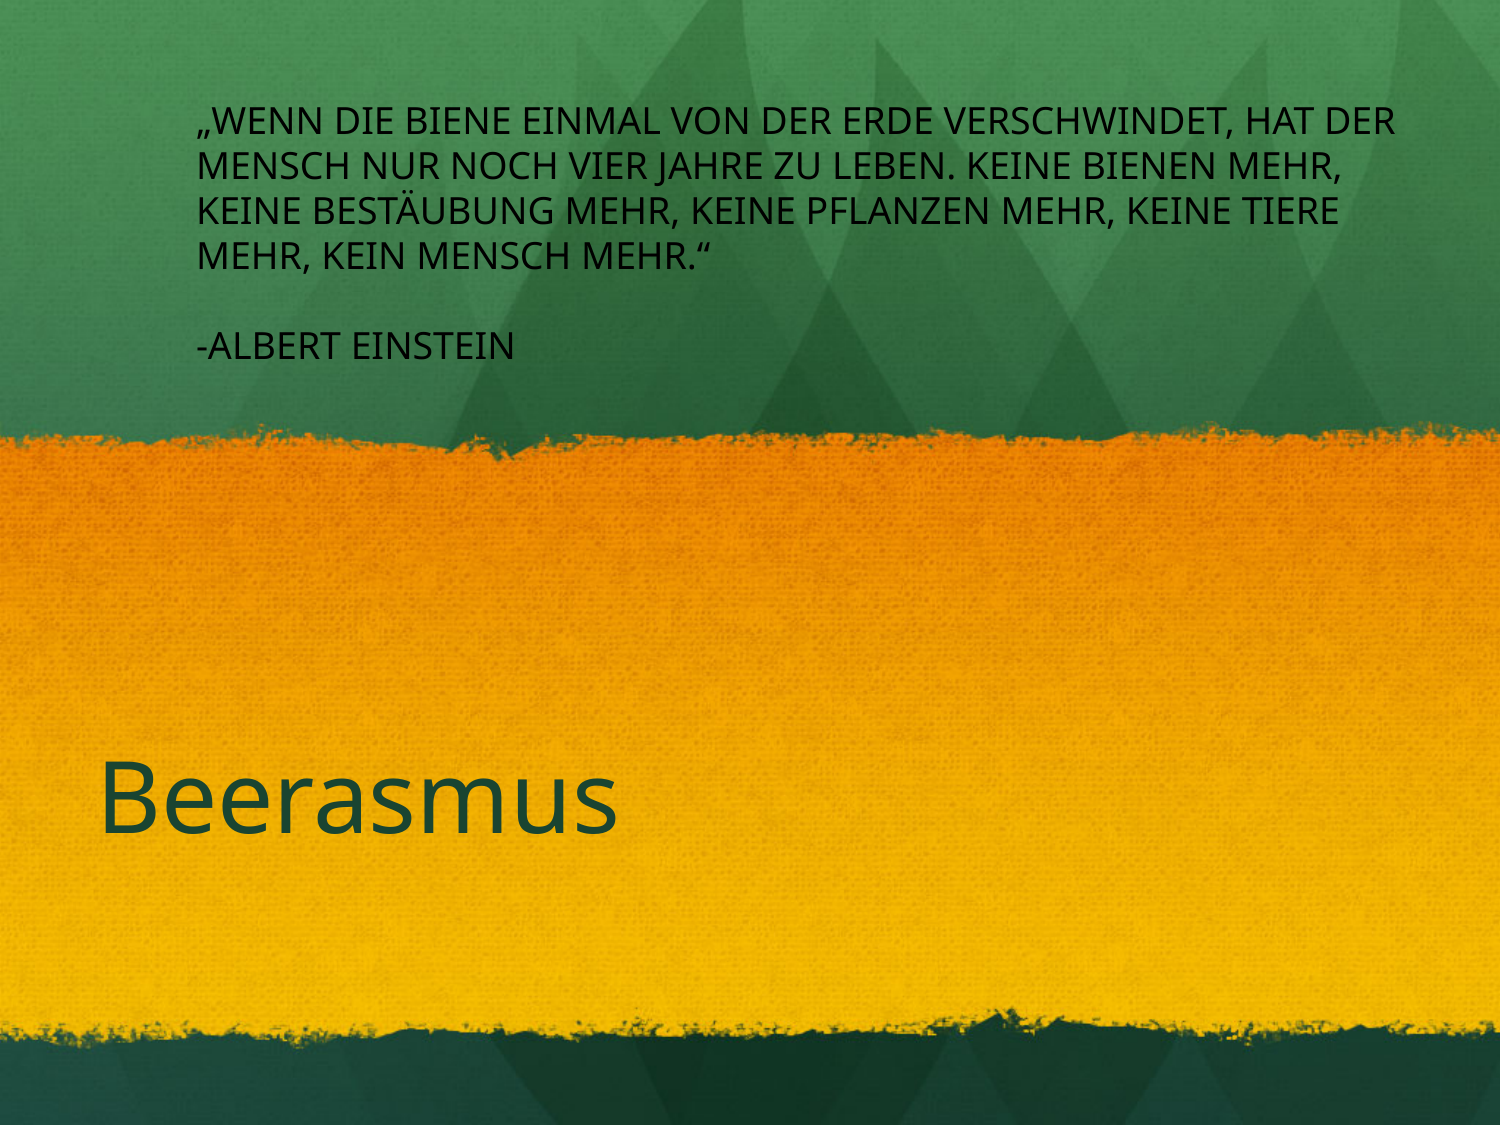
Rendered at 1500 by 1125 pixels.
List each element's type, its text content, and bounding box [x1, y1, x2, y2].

picture [0, 0, 1500, 1125]
text_box „WENN DIE BIENE EINMAL VON DER ERDE VERSCHWINDET, HAT DER MENSCH NUR NOCH VIER JAHRE ZU LEBEN. KEINE BIENEN MEHR, KEINE BESTÄUBUNG MEHR, KEINE PFLANZEN MEHR, KEINE TIERE MEHR, KEIN MENSCH MEHR.“ -ALBERT EINSTEIN [181, 89, 1413, 374]
title Beerasmus [81, 619, 1262, 861]
